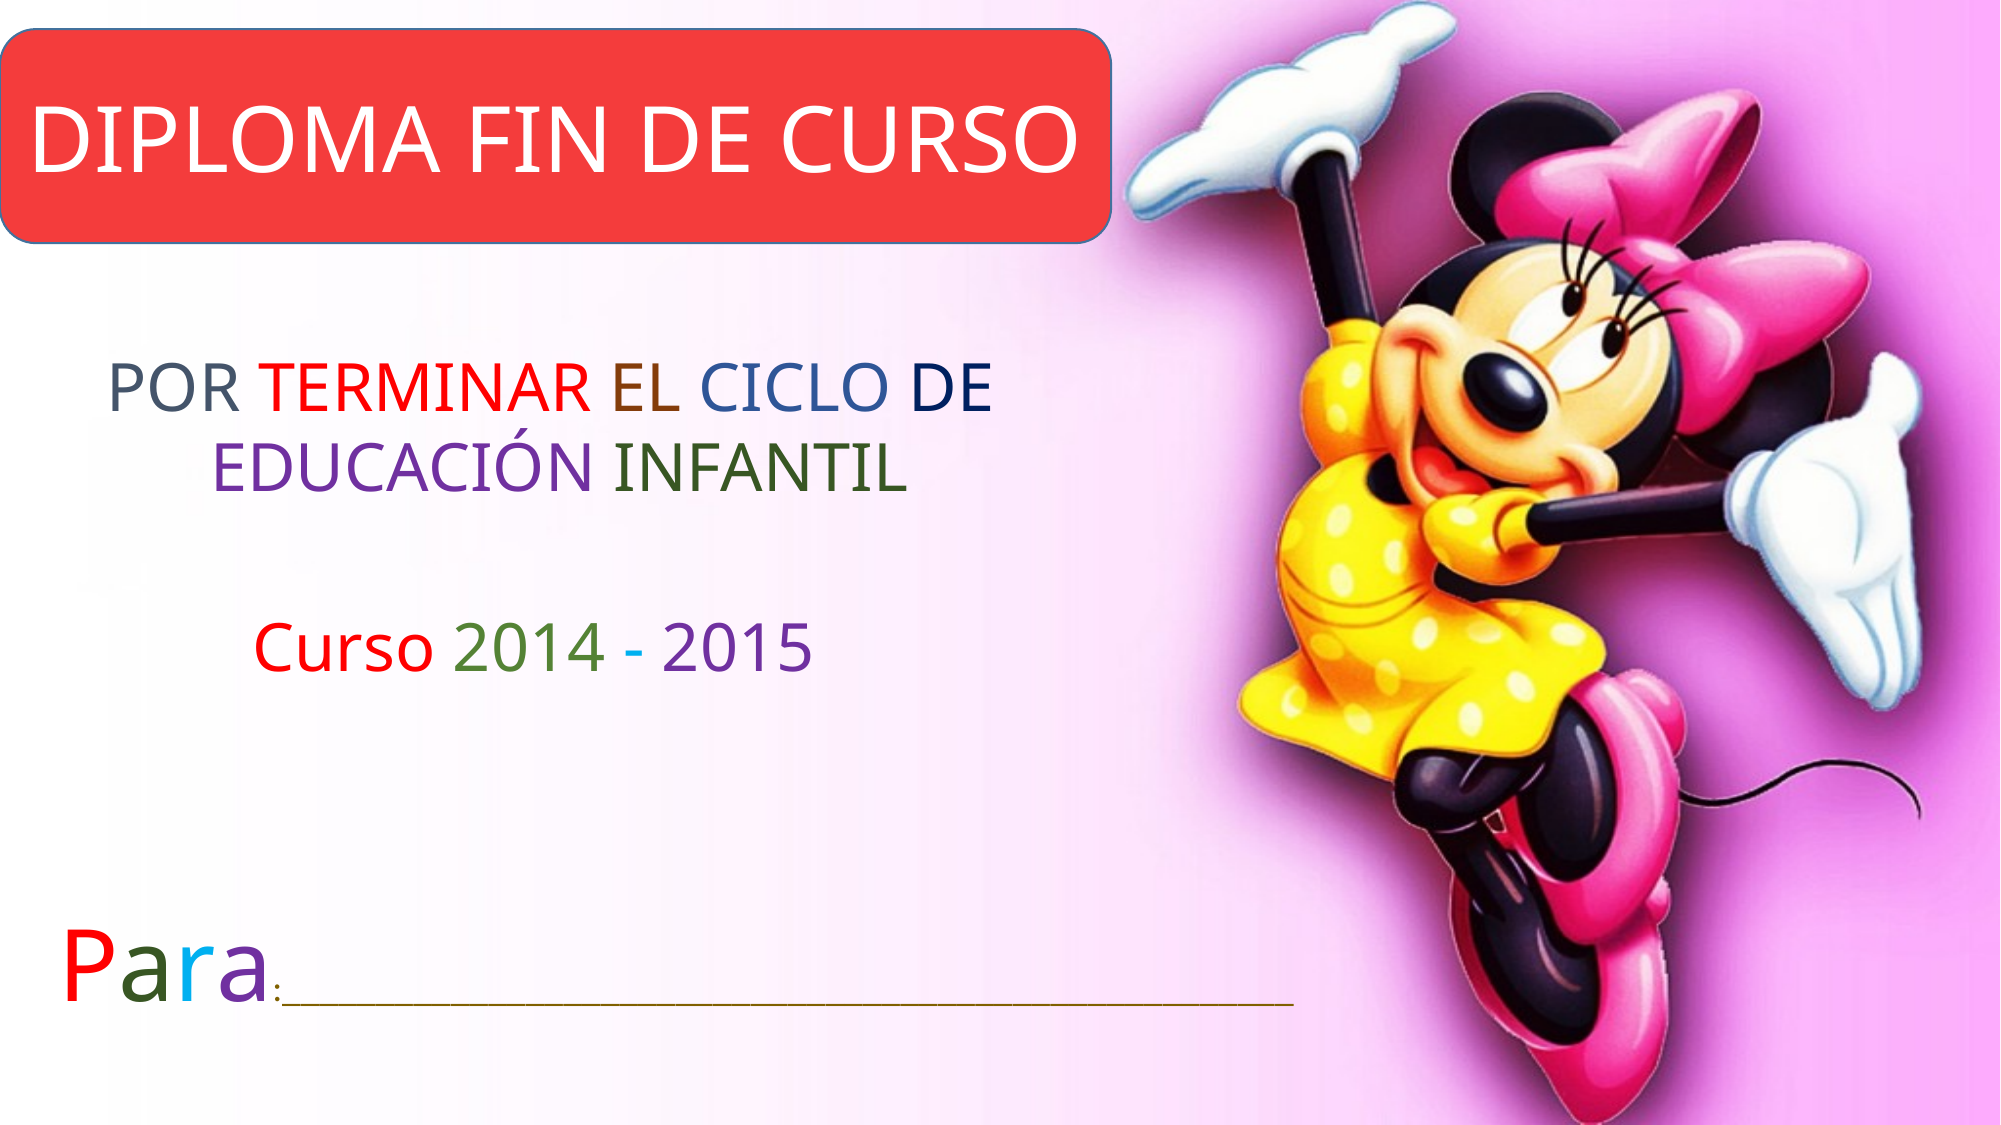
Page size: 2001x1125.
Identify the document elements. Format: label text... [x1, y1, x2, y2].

text_box Curso 2014 - 2015 [237, 597, 961, 693]
text_box DIPLOMA FIN DE CURSO [0, 28, 1113, 245]
text_box Para:______________________________________________________ [43, 893, 1390, 1029]
text_box POR TERMINAR EL CICLO DE EDUCACIÓN INFANTIL [0, 337, 1119, 513]
picture [0, 0, 2001, 1125]
